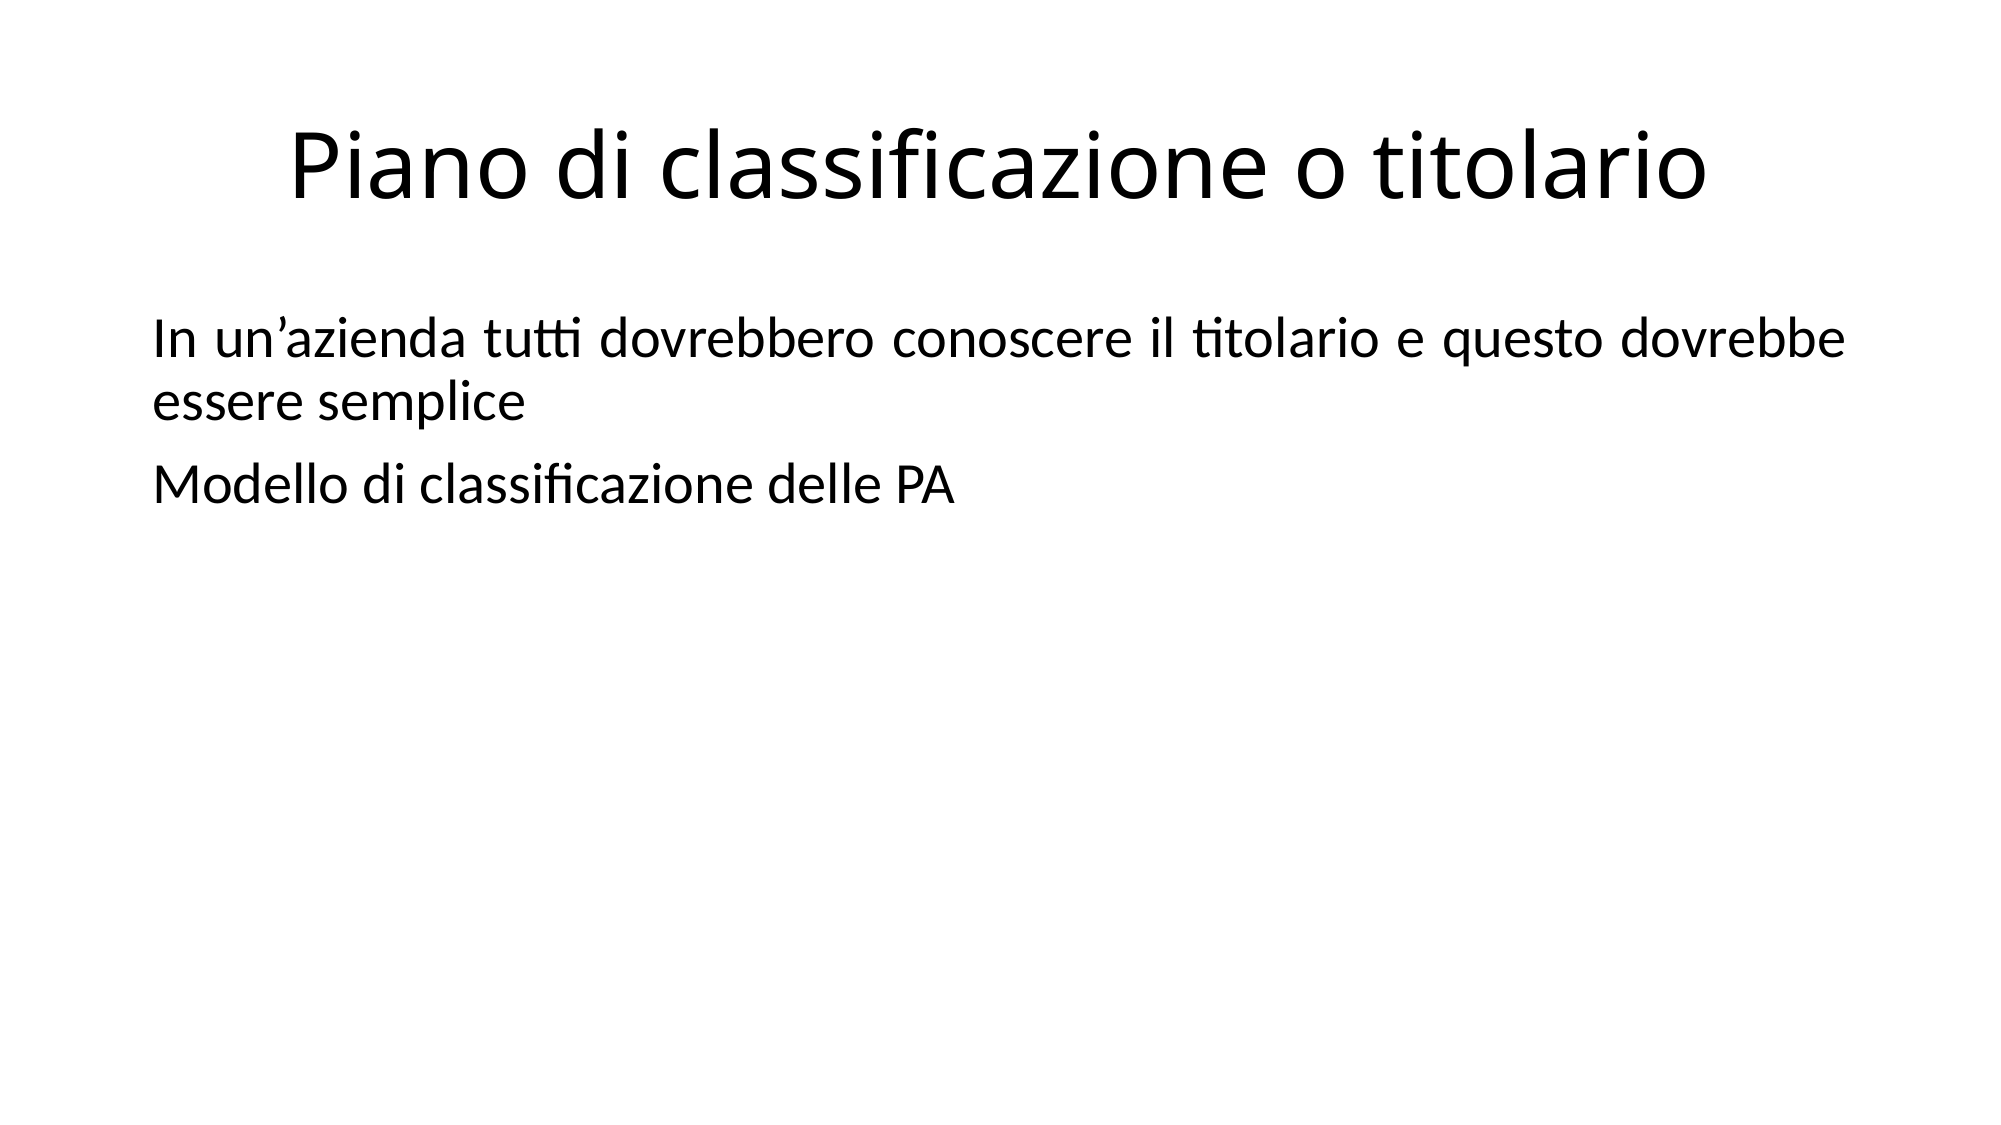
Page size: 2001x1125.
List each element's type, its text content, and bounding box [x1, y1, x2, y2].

title Piano di classificazione o titolario [137, 59, 1863, 278]
list In un’azienda tutti dovrebbero conoscere il titolario e questo dovrebbe essere semplice Modello di classificazione delle PA [137, 299, 1863, 1014]
